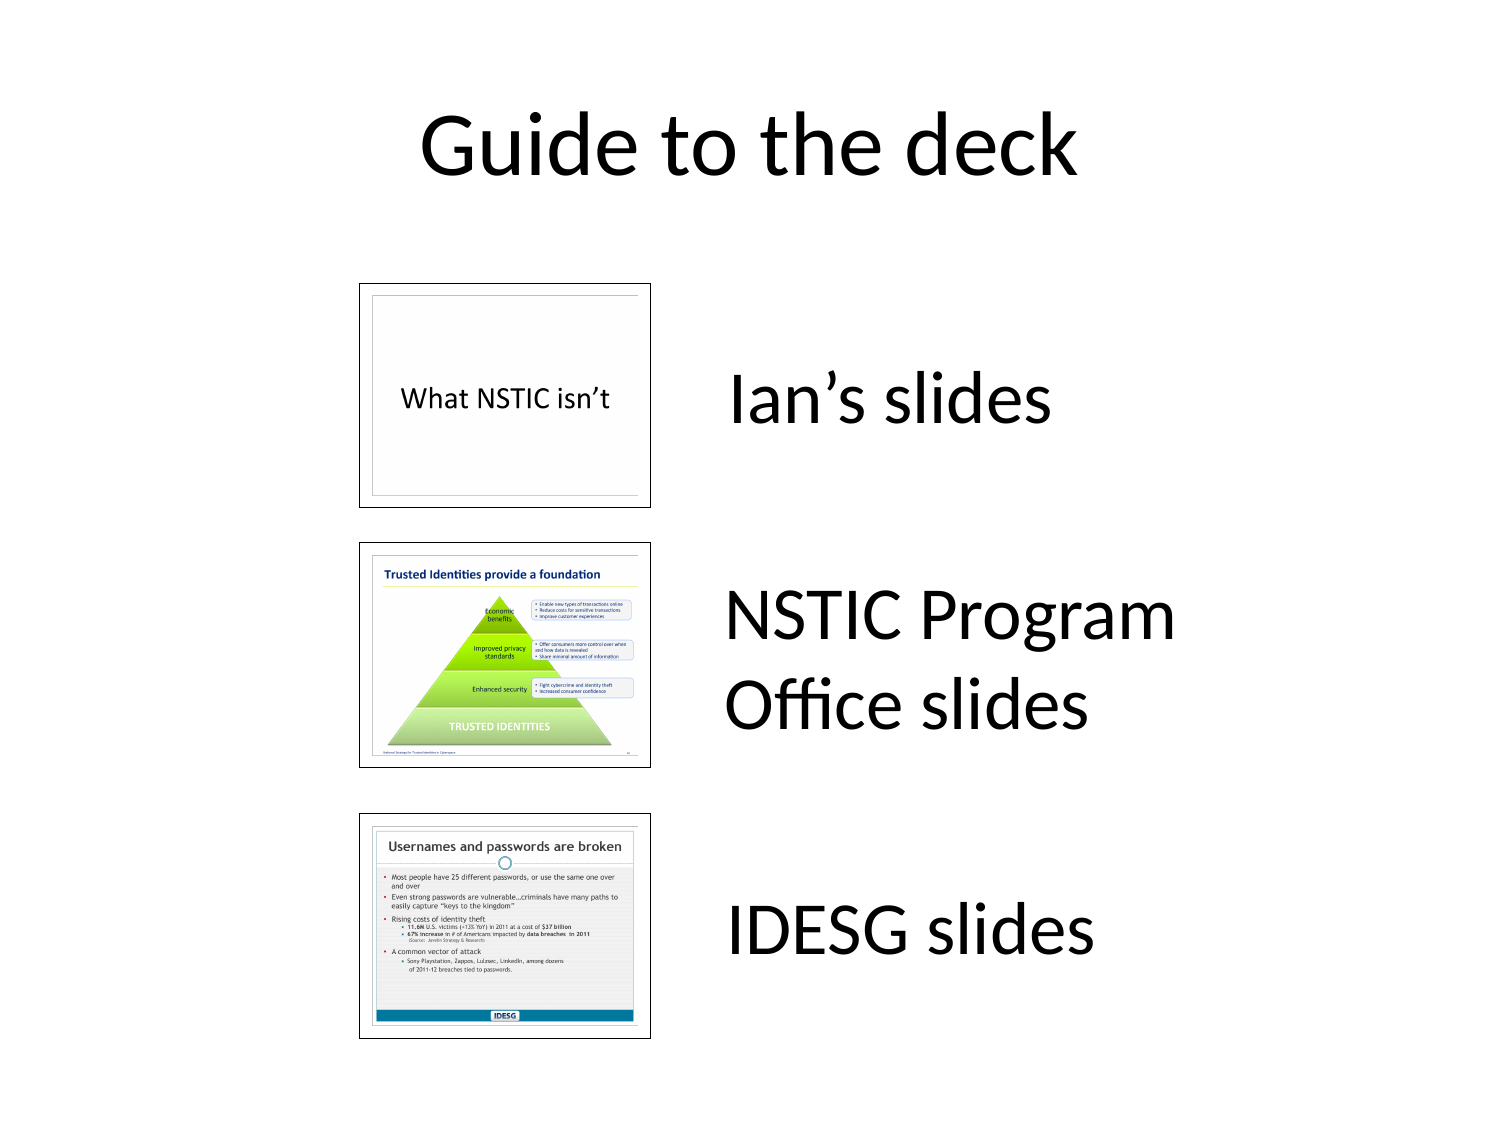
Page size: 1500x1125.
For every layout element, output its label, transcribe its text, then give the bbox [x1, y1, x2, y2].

picture [358, 812, 651, 1039]
text_box IDESG slides [711, 872, 1112, 978]
picture [358, 542, 651, 769]
title Guide to the deck [75, 45, 1425, 233]
text_box NSTIC Program Office slides [709, 556, 1319, 752]
picture [358, 282, 651, 509]
text_box Ian’s slides [713, 341, 1069, 447]
